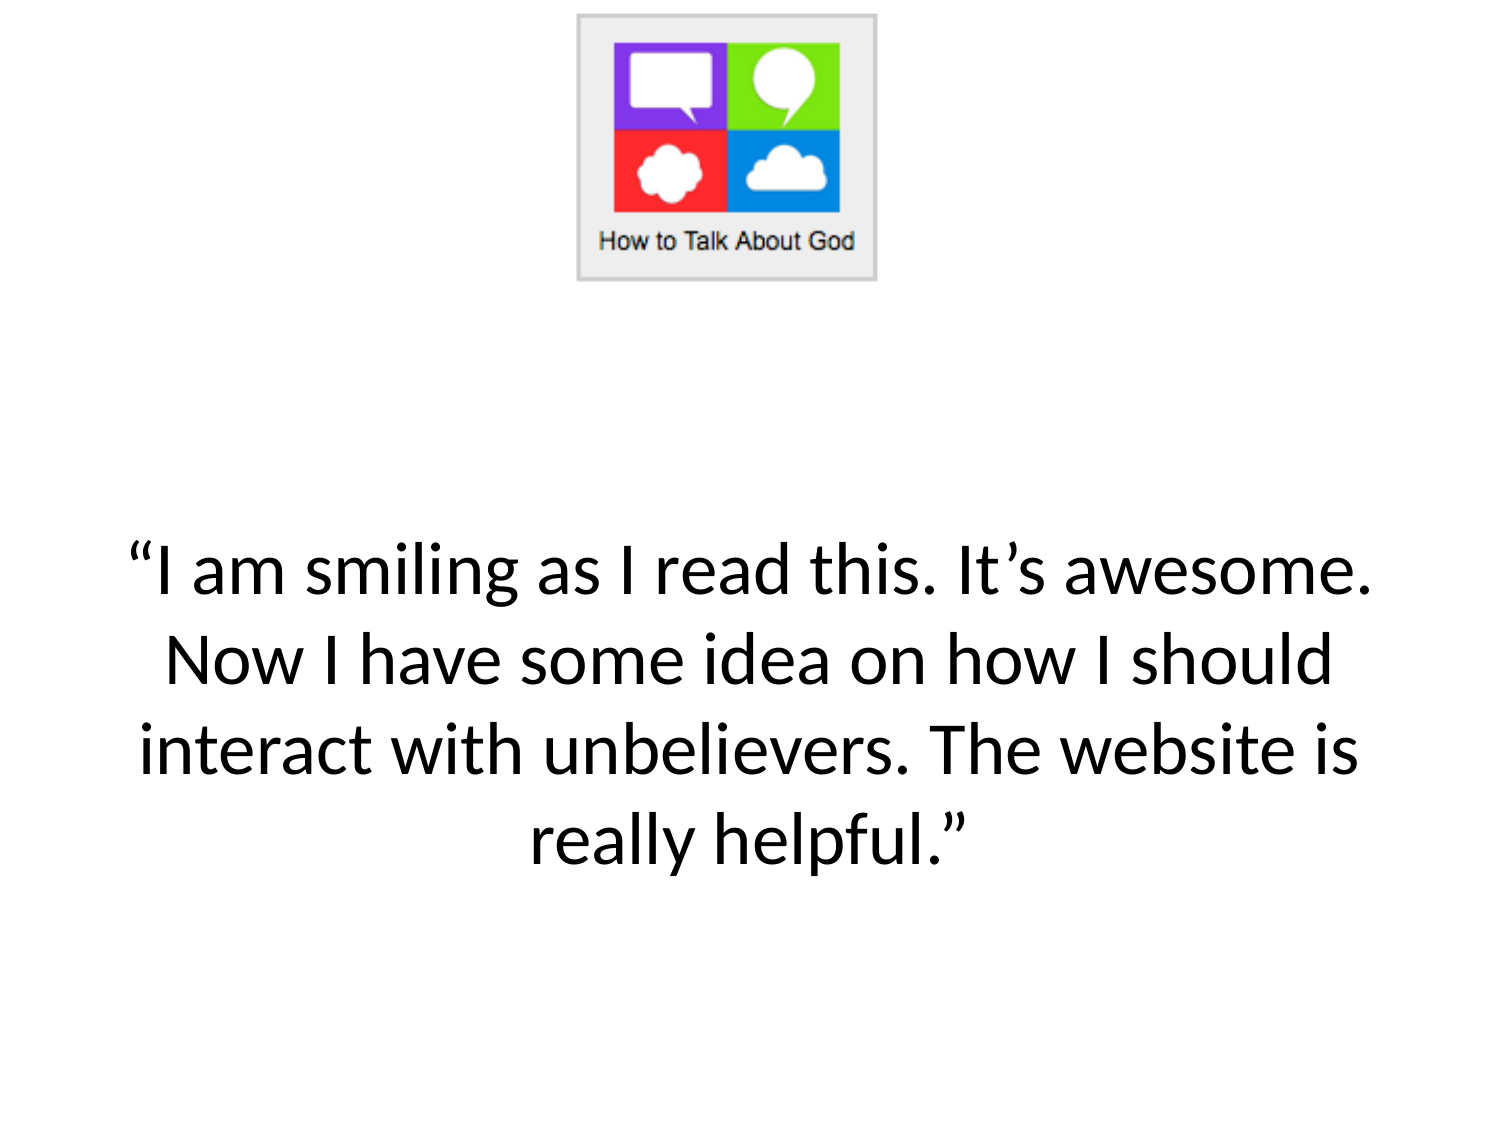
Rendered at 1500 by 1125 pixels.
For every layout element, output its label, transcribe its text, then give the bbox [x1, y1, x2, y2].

title “I am smiling as I read this. It’s awesome. Now I have some idea on how I should interact with unbelievers. The website is really helpful.” [75, 350, 1425, 1050]
picture [574, 12, 880, 286]
